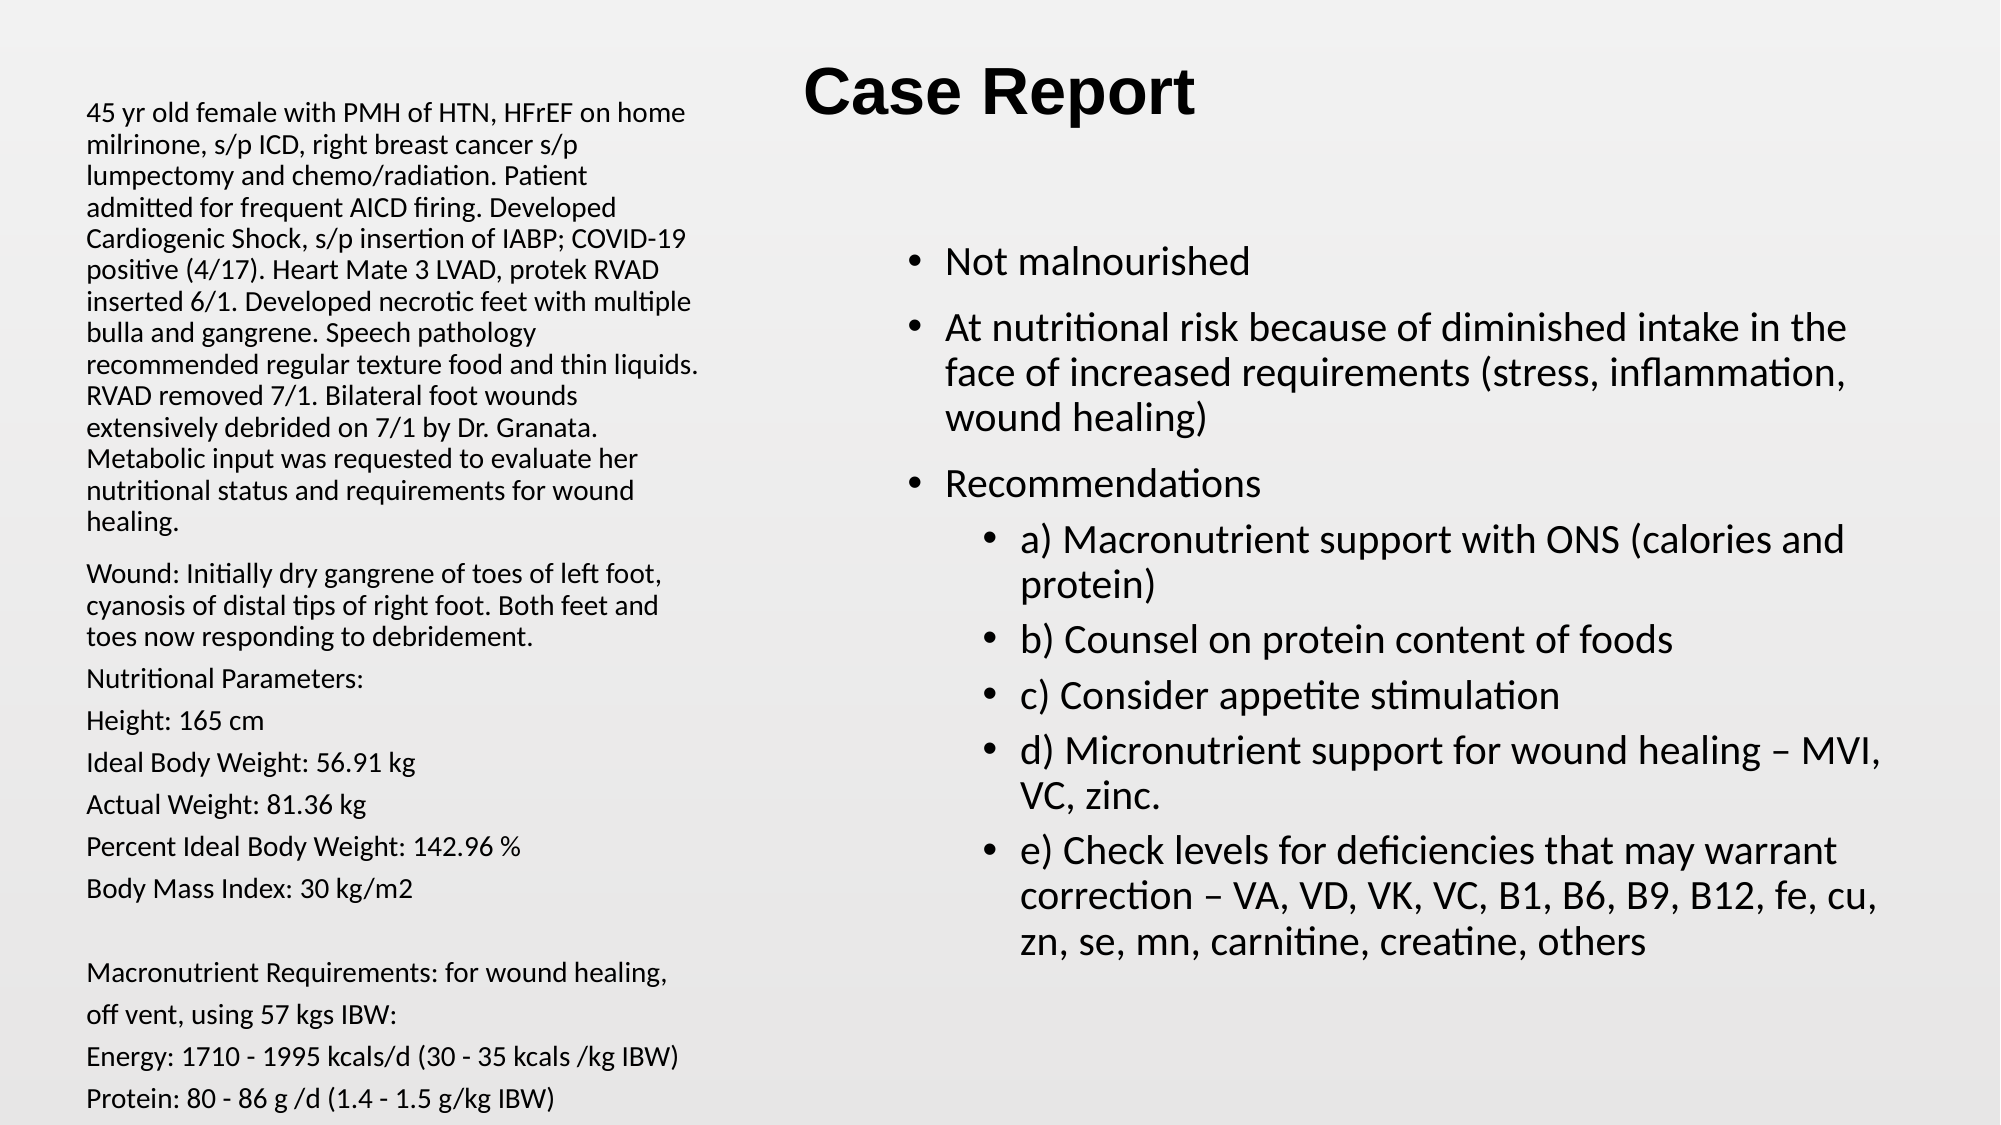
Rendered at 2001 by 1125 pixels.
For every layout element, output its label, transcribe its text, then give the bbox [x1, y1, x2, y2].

list Not malnourished At nutritional risk because of diminished intake in the face of increased requirements (stress, inflammation, wound healing) Recommendations a) Macronutrient support with ONS (calories and protein) b) Counsel on protein content of foods c) Consider appetite stimulation d) Micronutrient support for wound healing – MVI, VC, zinc. e) Check levels for deficiencies that may warrant correction – VA, VD, VK, VC, B1, B6, B9, B12, fe, cu, zn, se, mn, carnitine, creatine, others [892, 232, 1906, 1032]
title Case Report [271, 0, 1729, 137]
list 45 yr old female with PMH of HTN, HFrEF on home milrinone, s/p ICD, right breast cancer s/p lumpectomy and chemo/radiation. Patient admitted for frequent AICD firing. Developed Cardiogenic Shock, s/p insertion of IABP; COVID-19 positive (4/17). Heart Mate 3 LVAD, protek RVAD inserted 6/1. Developed necrotic feet with multiple bulla and gangrene. Speech pathology recommended regular texture food and thin liquids. RVAD removed 7/1. Bilateral foot wounds extensively debrided on 7/1 by Dr. Granata. Metabolic input was requested to evaluate her nutritional status and requirements for wound healing. Wound: Initially dry gangrene of toes of left foot, cyanosis of distal tips of right foot. Both feet and toes now responding to debridement. Nutritional Parameters: Height: 165 cm Ideal Body Weight: 56.91 kg Actual Weight: 81.36 kg Percent Ideal Body Weight: 142.96 % Body Mass Index: 30 kg/m2 Macronutrient Requirements: for wound healing, off vent, using 57 kgs IBW: Energy: 1710 - 1995 kcals/d (30 - 35 kcals /kg IBW) Protein: 80 - 86 g /d (1.4 - 1.5 g/kg IBW) [71, 90, 717, 716]
